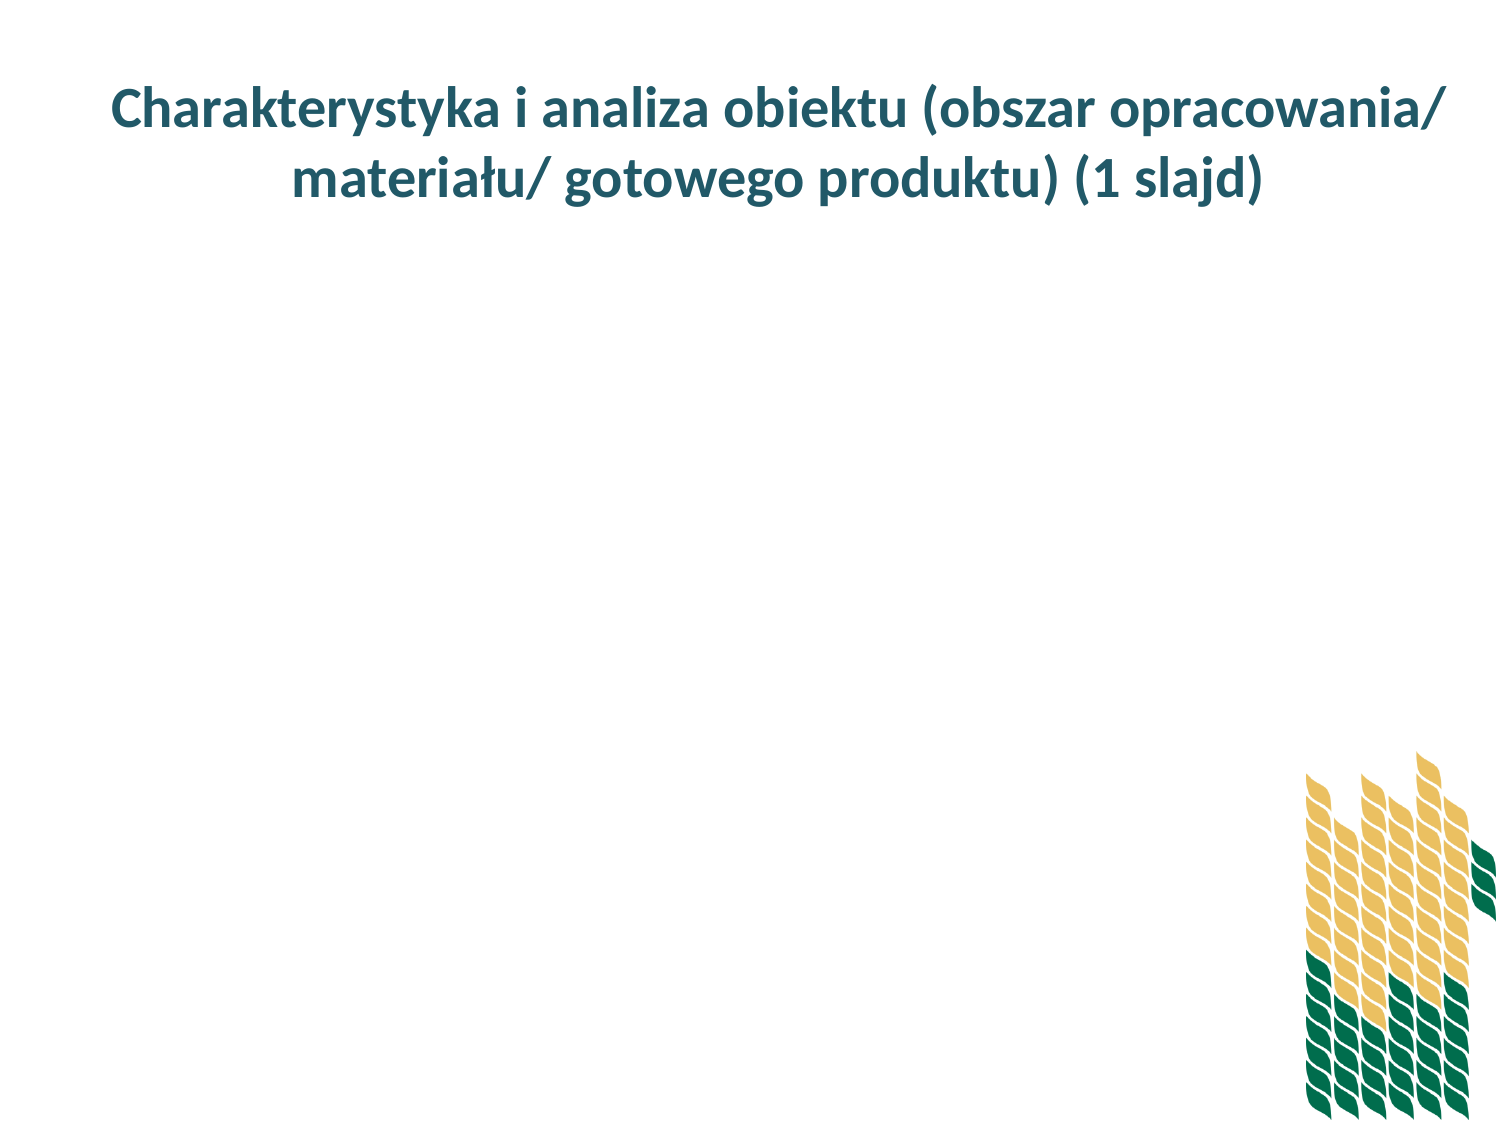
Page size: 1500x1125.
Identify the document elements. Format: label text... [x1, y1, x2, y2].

title Charakterystyka i analiza obiektu (obszar opracowania/ materiału/ gotowego produktu) (1 slajd) [75, 45, 1483, 233]
picture [1306, 751, 1496, 1120]
